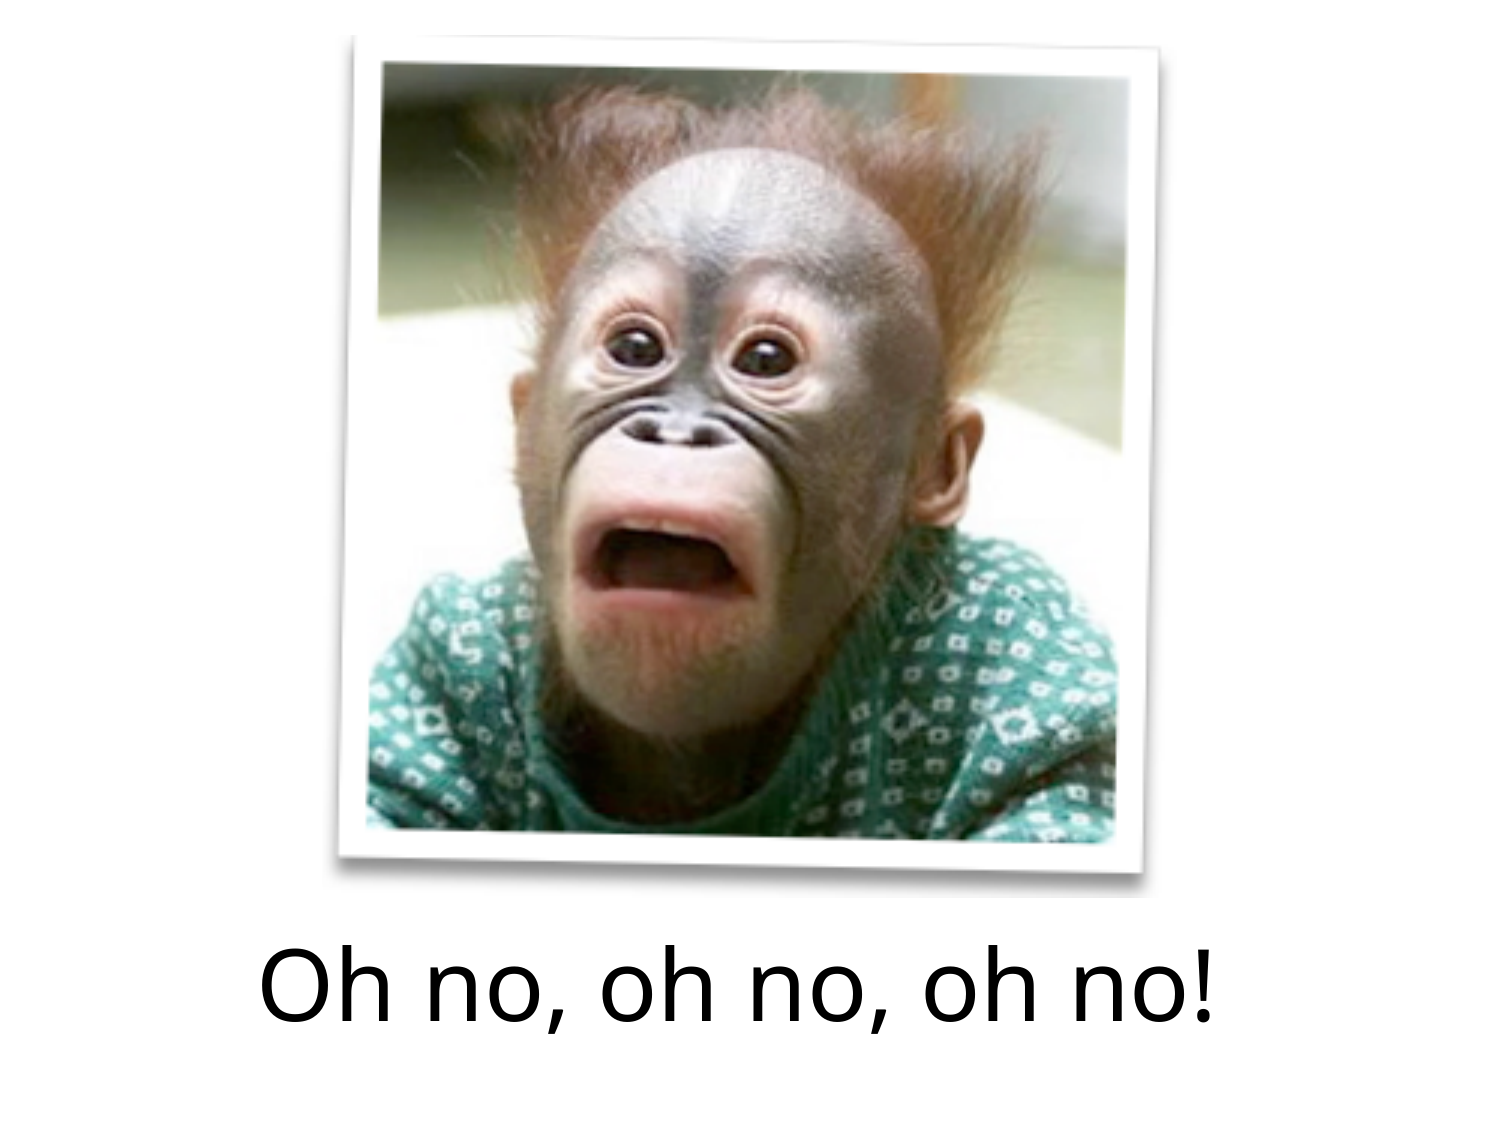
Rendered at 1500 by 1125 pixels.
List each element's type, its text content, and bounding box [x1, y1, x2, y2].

picture [322, 35, 1177, 899]
title Oh no, oh no, oh no! [61, 886, 1413, 1076]
